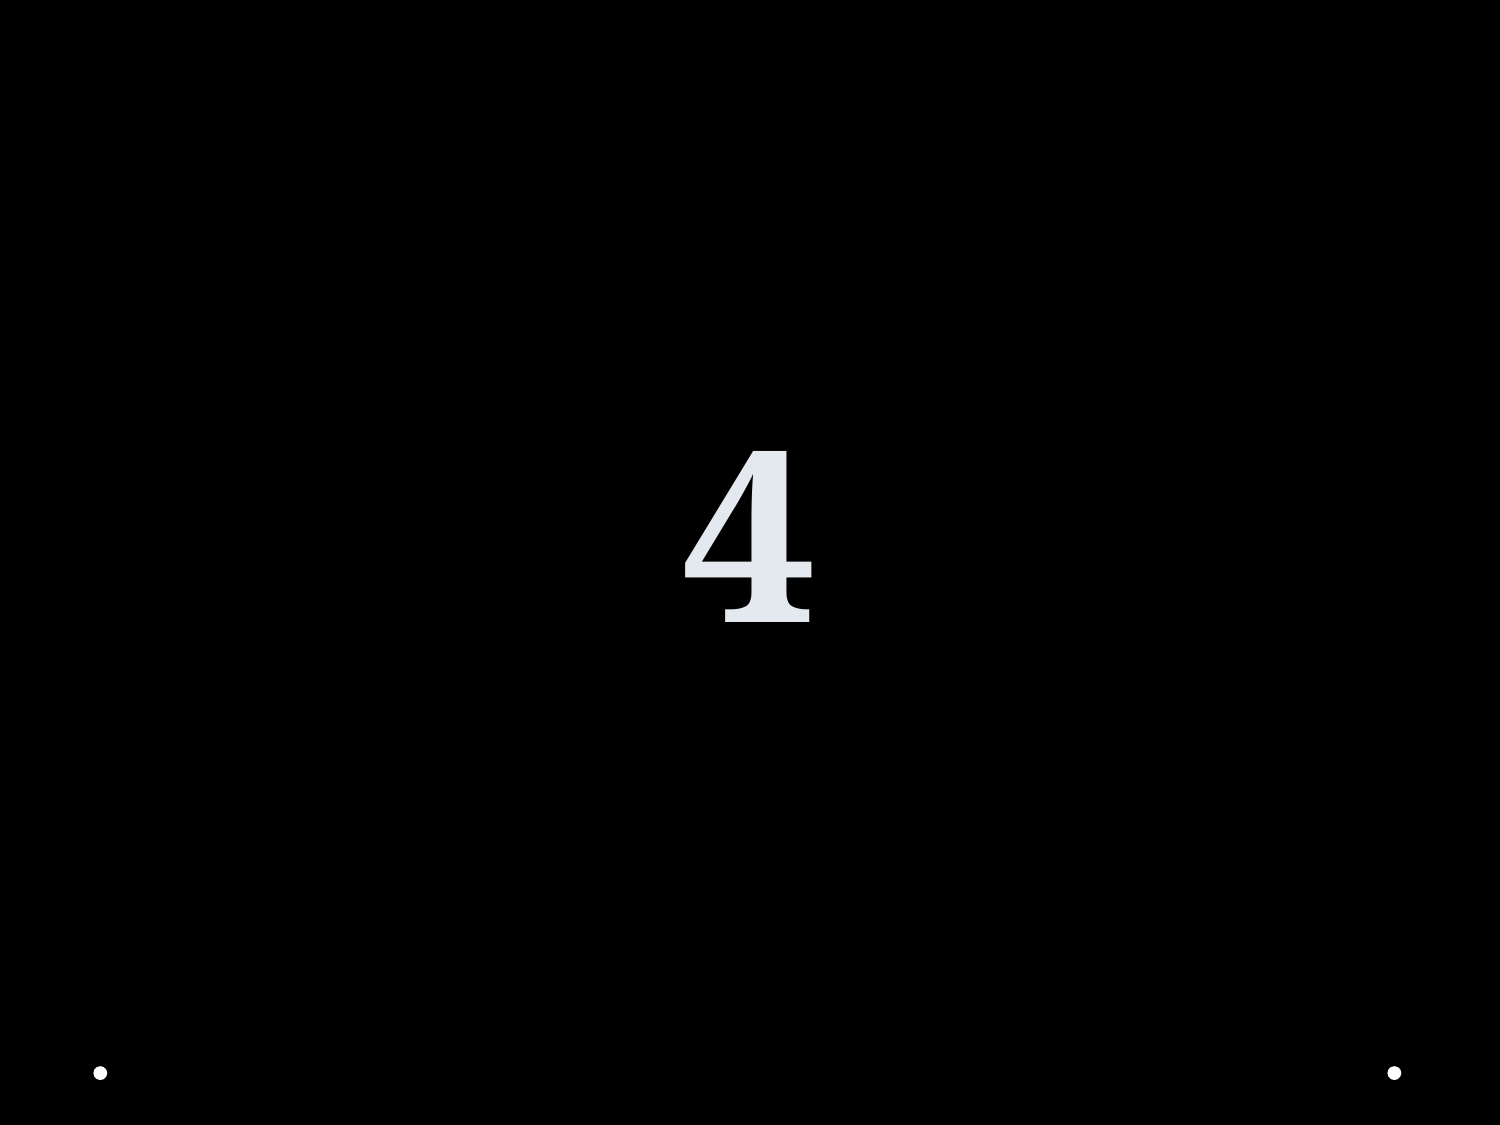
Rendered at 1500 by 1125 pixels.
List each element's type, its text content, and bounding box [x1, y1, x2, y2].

title 4 [301, 446, 1199, 679]
